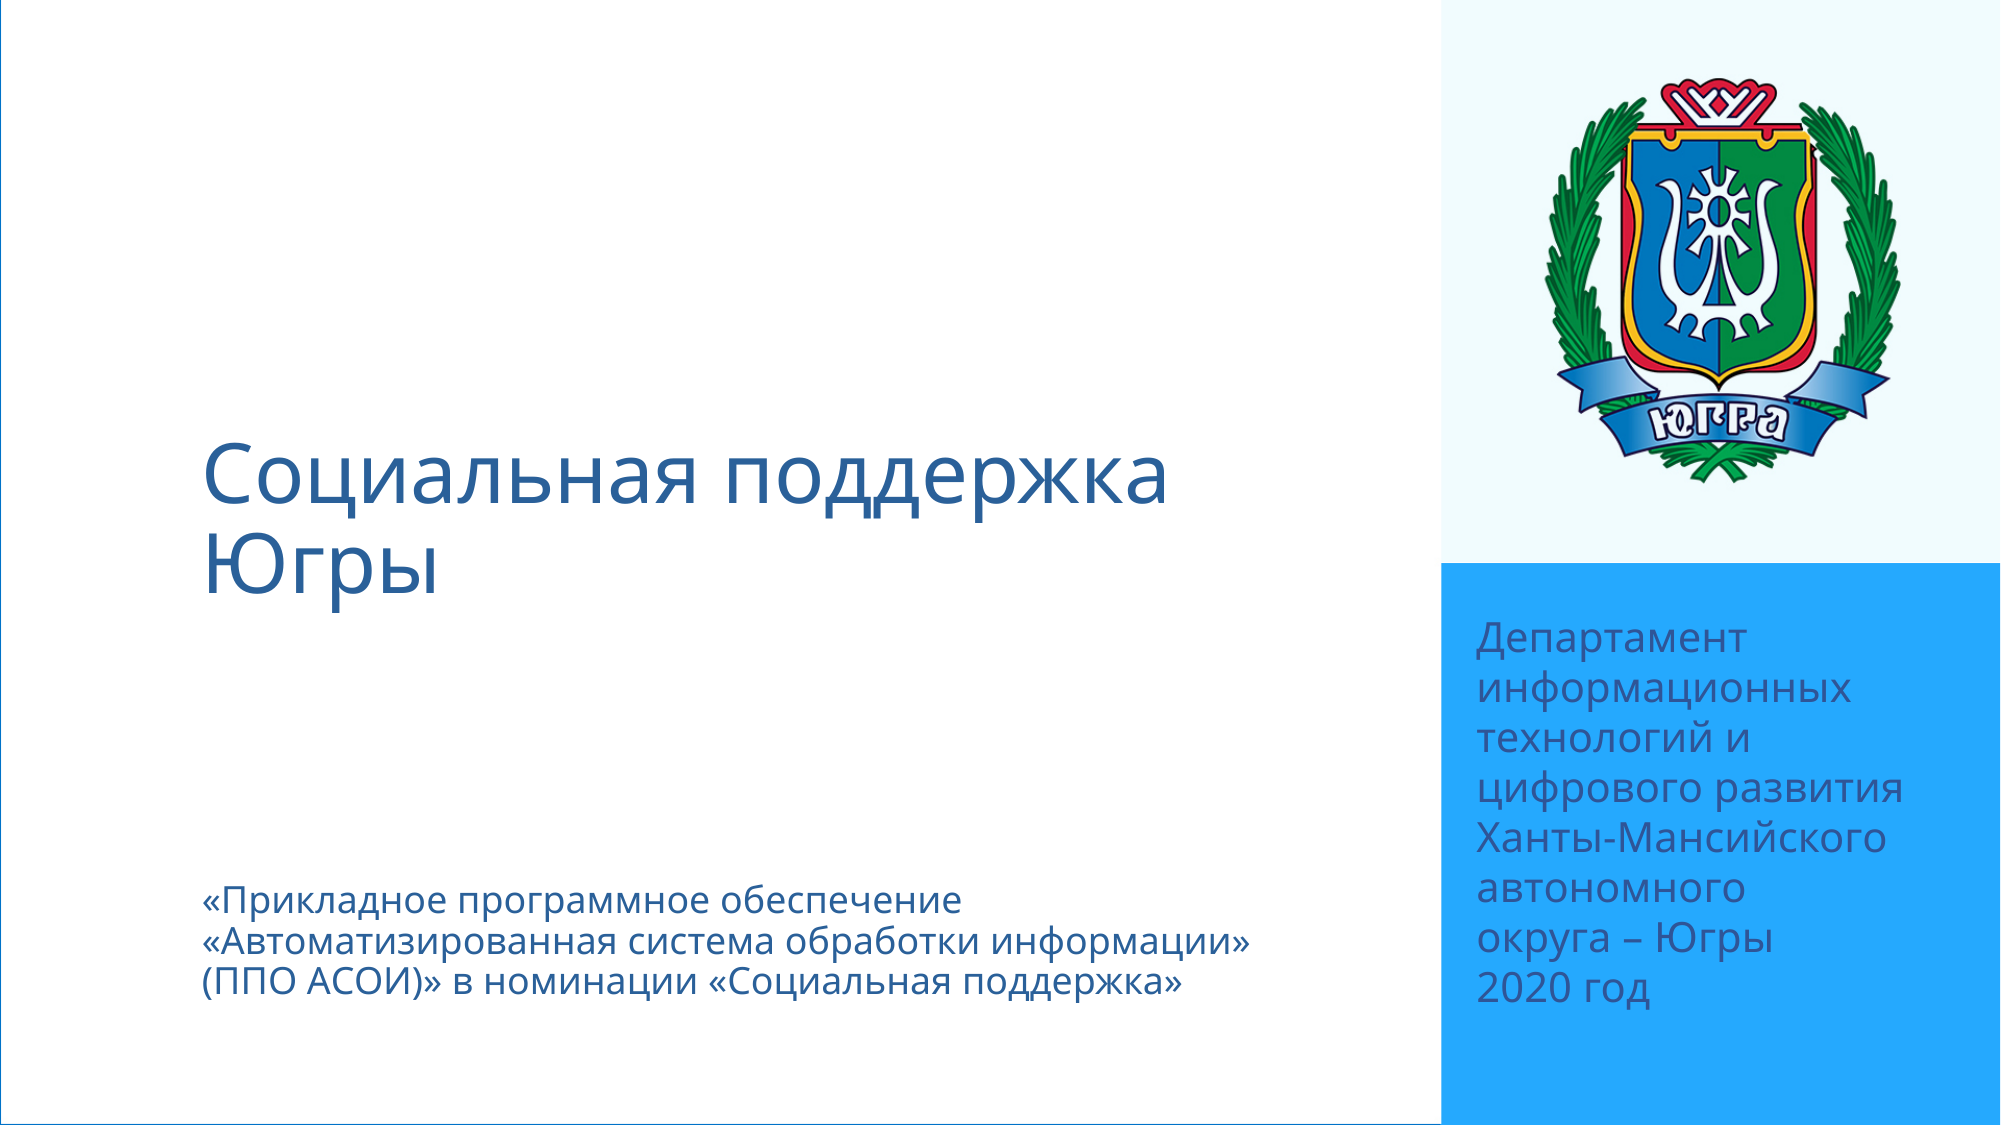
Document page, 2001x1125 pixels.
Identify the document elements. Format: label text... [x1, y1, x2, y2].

text_box [284, 185, 1719, 235]
text_box Департамент информационных технологий и цифрового развития Ханты-Мансийского автономного округа – Югры 2020 год [1461, 603, 1986, 1019]
text_box Социальная поддержка Югры «Прикладное программное обеспечение «Автоматизированная система обработки информации» (ППО АСОИ)» в номинации «Социальная поддержка» [187, 298, 1269, 1039]
picture [0, 0, 2001, 1125]
